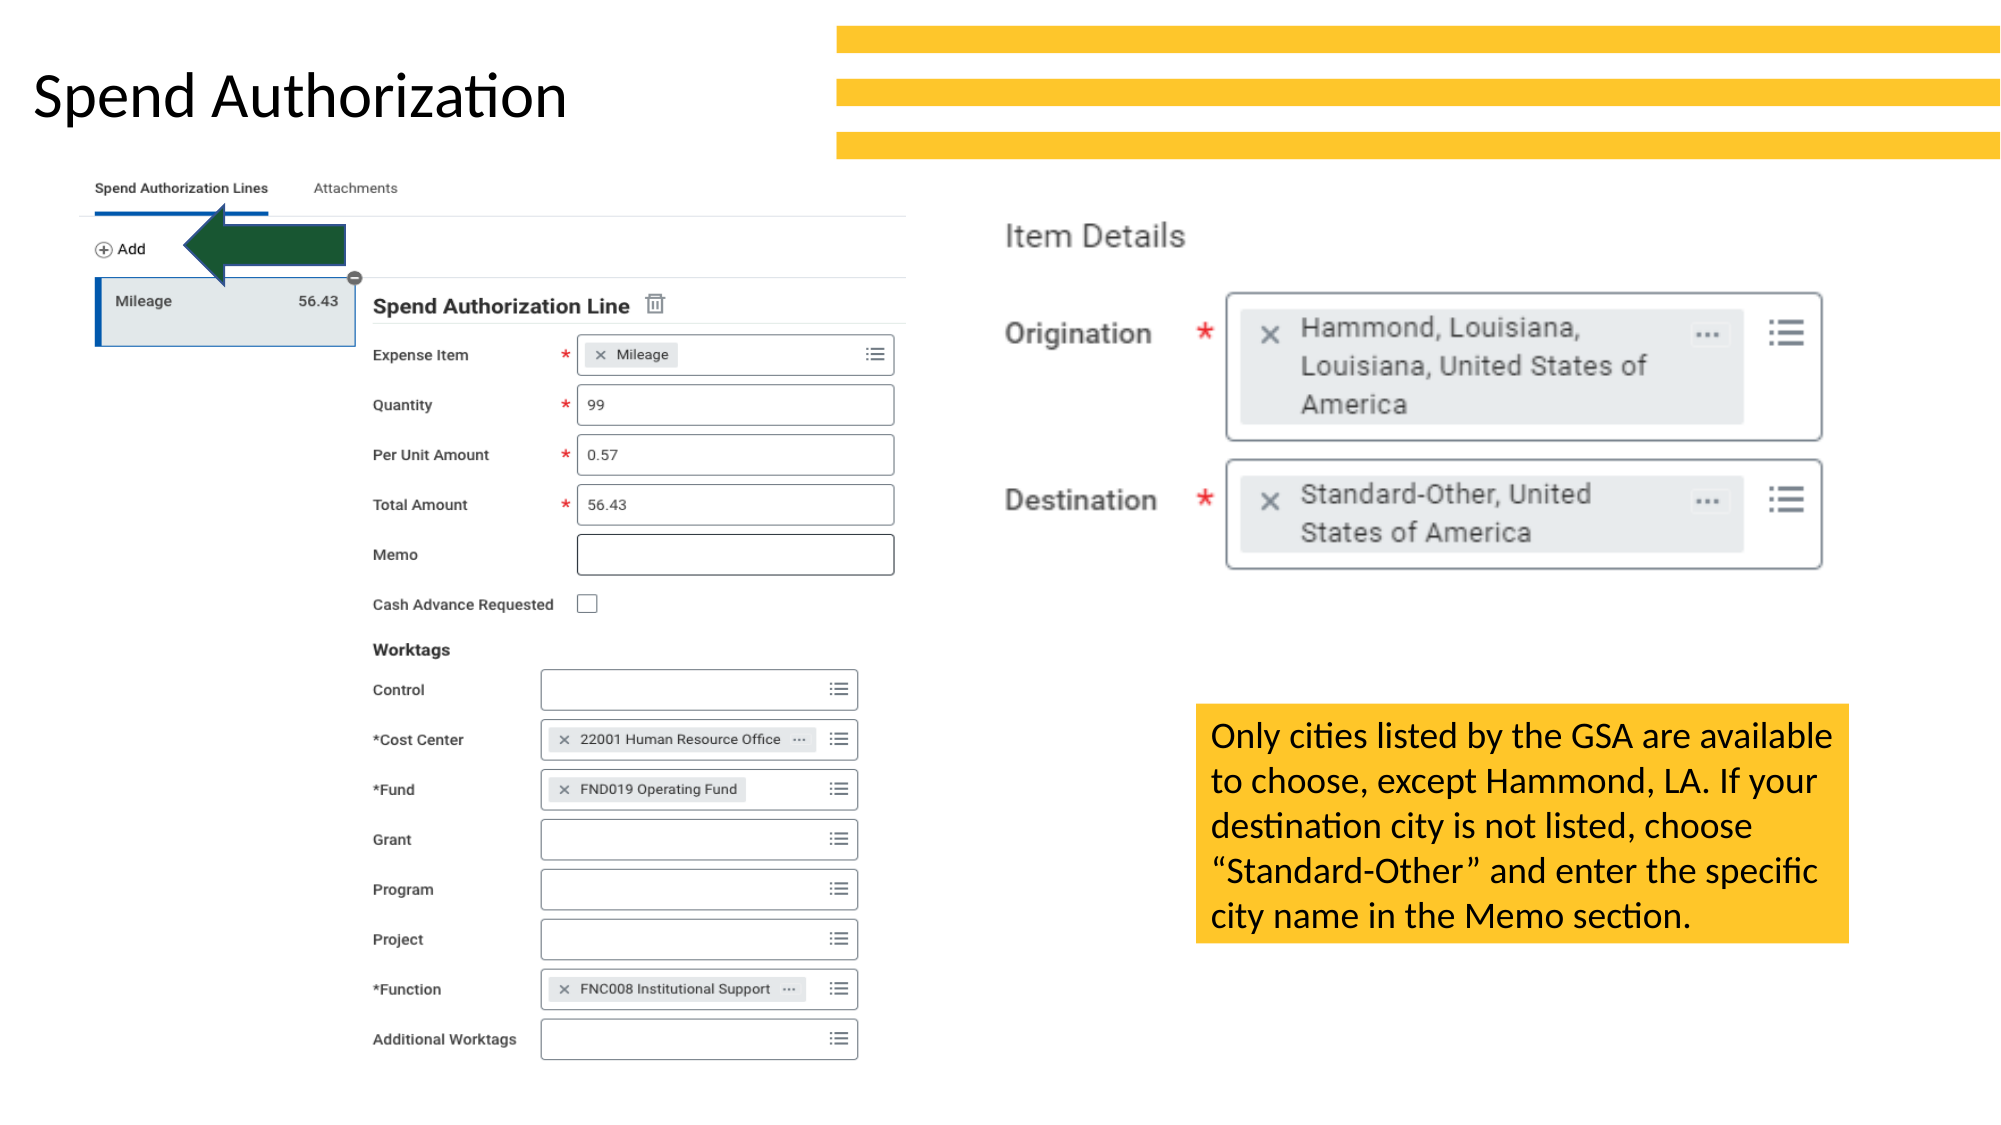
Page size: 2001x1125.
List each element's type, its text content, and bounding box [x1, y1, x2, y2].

picture [0, 0, 2001, 1125]
text_box Only cities listed by the GSA are available to choose, except Hammond, LA. If your destination city is not listed, choose “Standard-Other” and enter the specific city name in the Memo section. [1196, 703, 1849, 944]
title Spend Authorization [18, 19, 1744, 174]
